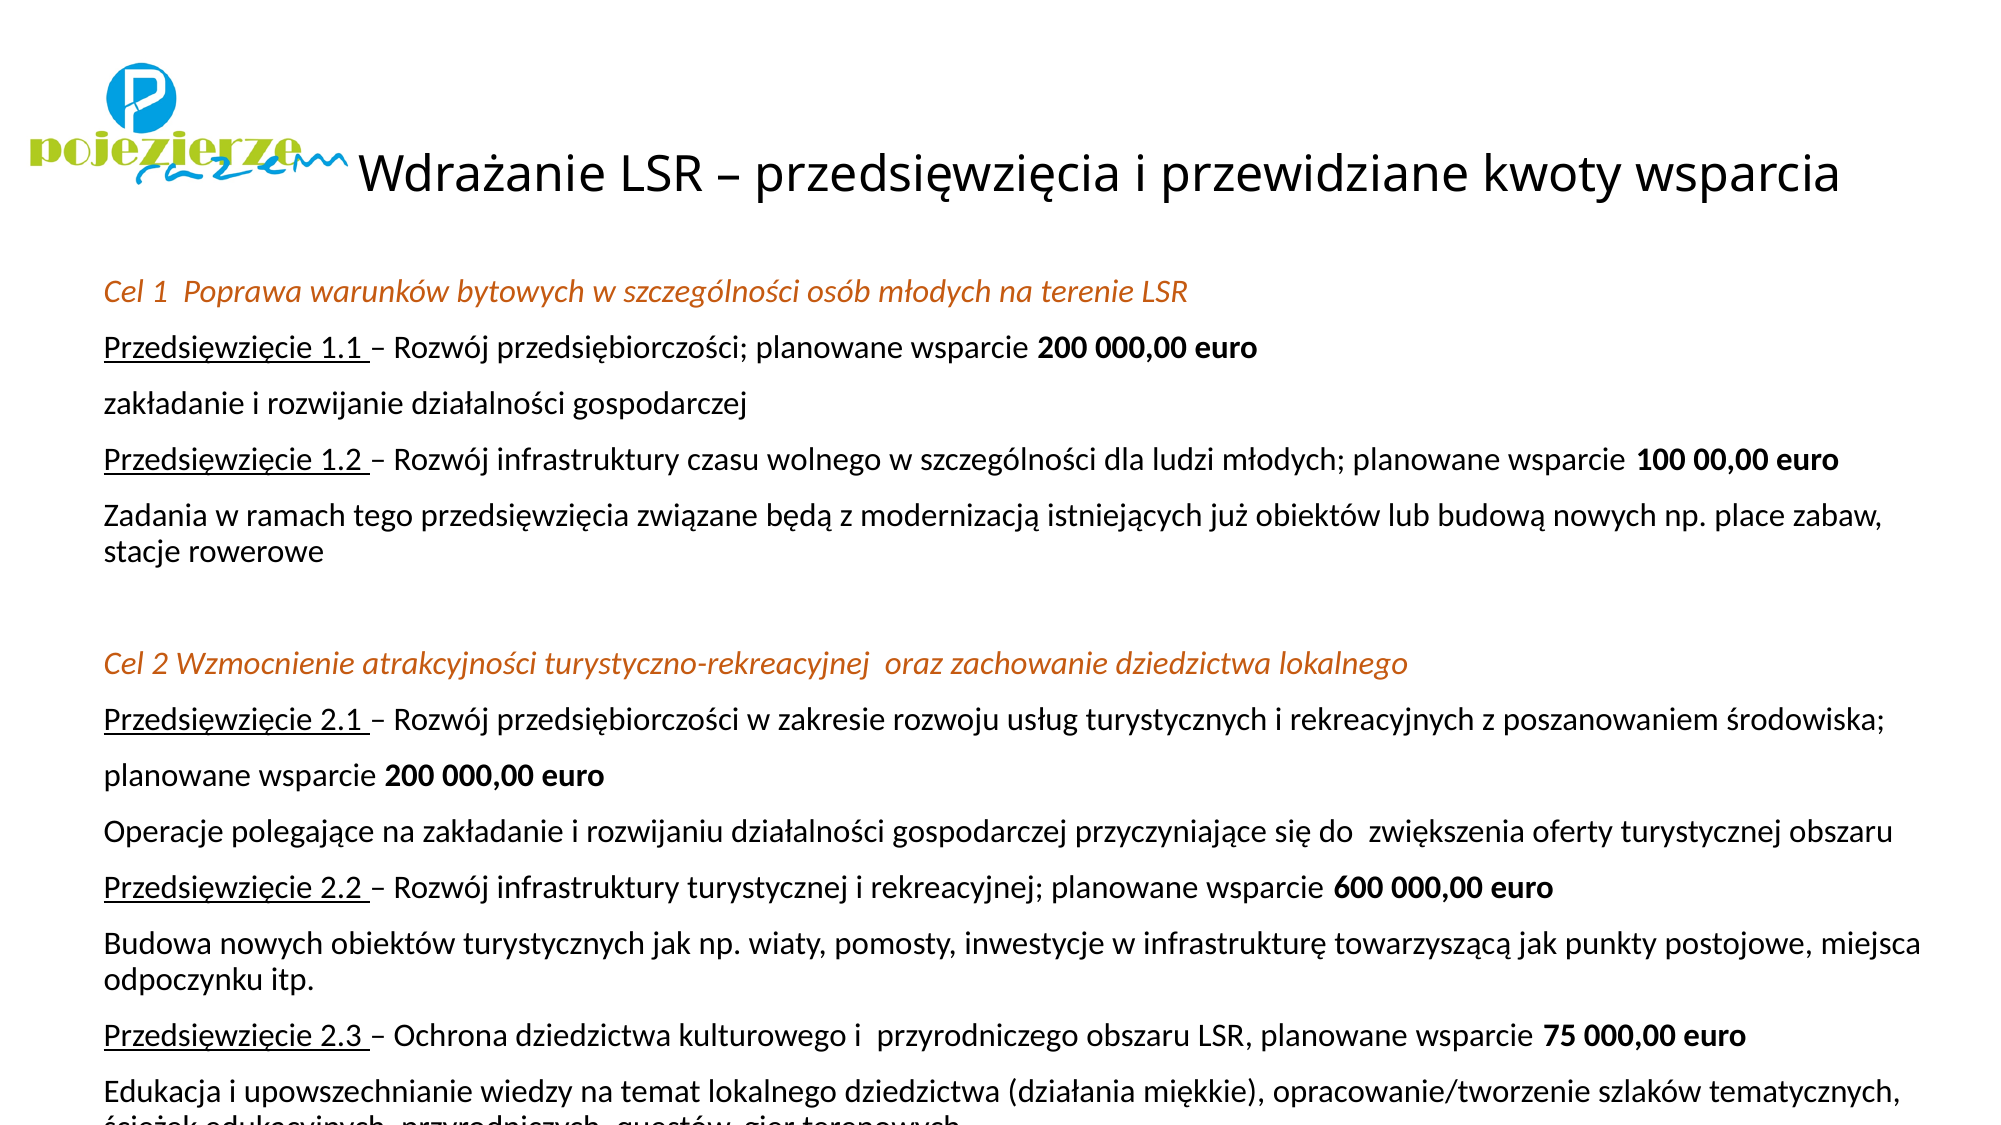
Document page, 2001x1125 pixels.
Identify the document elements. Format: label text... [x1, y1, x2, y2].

title Wdrażanie LSR – przedsięwzięcia i przewidziane kwoty wsparcia [354, 95, 1959, 210]
subtitle Cel 1 Poprawa warunków bytowych w szczególności osób młodych na terenie LSR Przedsięwzięcie 1.1 – Rozwój przedsiębiorczości; planowane wsparcie 200 000,00 euro zakładanie i rozwijanie działalności gospodarczej Przedsięwzięcie 1.2 – Rozwój infrastruktury czasu wolnego w szczególności dla ludzi młodych; planowane wsparcie 100 00,00 euro Zadania w ramach tego przedsięwzięcia związane będą z modernizacją istniejących już obiektów lub budową nowych np. place zabaw, stacje rowerowe Cel 2 Wzmocnienie atrakcyjności turystyczno-rekreacyjnej oraz zachowanie dziedzictwa lokalnego Przedsięwzięcie 2.1 – Rozwój przedsiębiorczości w zakresie rozwoju usług turystycznych i rekreacyjnych z poszanowaniem środowiska; planowane wsparcie 200 000,00 euro Operacje polegające na zakładanie i rozwijaniu działalności gospodarczej przyczyniające się do zwiększenia oferty turystycznej obszaru Przedsięwzięcie 2.2 – Rozwój infrastruktury turystycznej i rekreacyjnej; planowane wsparcie 600 000,00 euro Budowa nowych obiektów turystycznych jak np. wiaty, pomosty, inwestycje w infrastrukturę towarzyszącą jak punkty postojowe, miejsca odpoczynku itp. Przedsięwzięcie 2.3 – Ochrona dziedzictwa kulturowego i przyrodniczego obszaru LSR, planowane wsparcie 75 000,00 euro Edukacja i upowszechnianie wiedzy na temat lokalnego dziedzictwa (działania miękkie), opracowanie/tworzenie szlaków tematycznych, ścieżek edukacyjnych, przyrodniczych, questów, gier terenowych [88, 266, 1975, 1125]
picture [21, 5, 354, 242]
